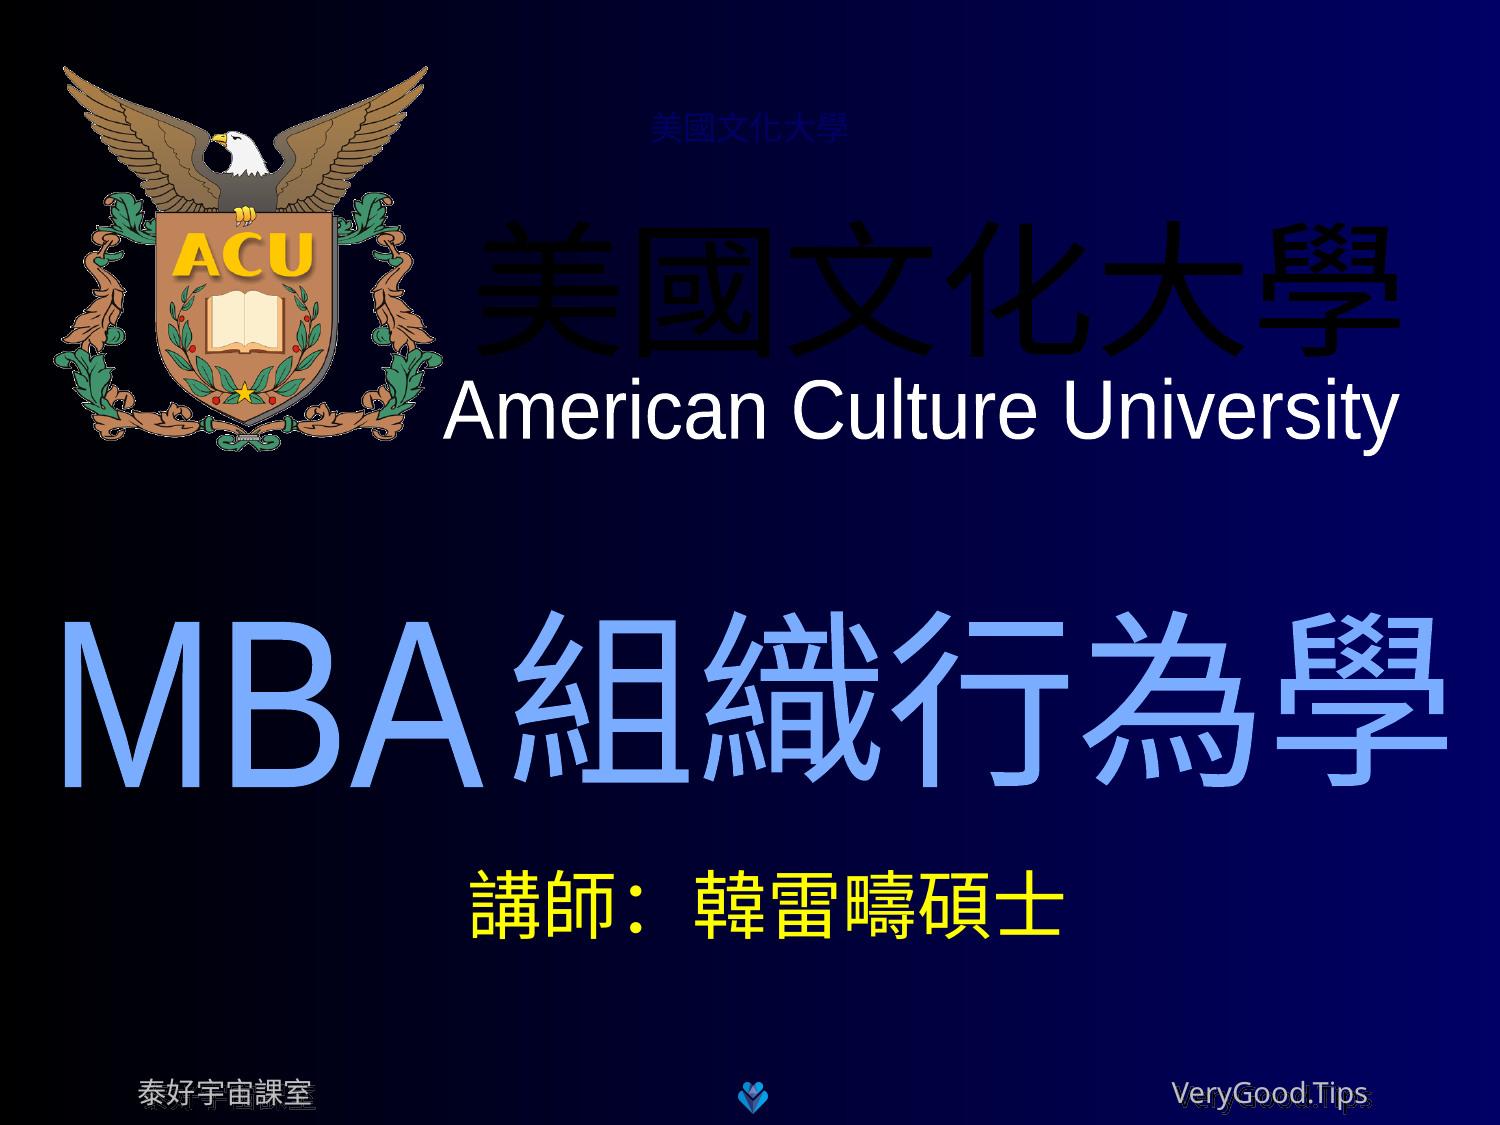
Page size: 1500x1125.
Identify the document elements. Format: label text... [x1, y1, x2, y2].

picture [763, 1082, 768, 1092]
text_box 講師：韓雷疇碩士 [407, 850, 1129, 957]
title 美國文化大學 [443, 99, 1388, 288]
picture [53, 66, 443, 452]
picture [738, 1082, 768, 1114]
